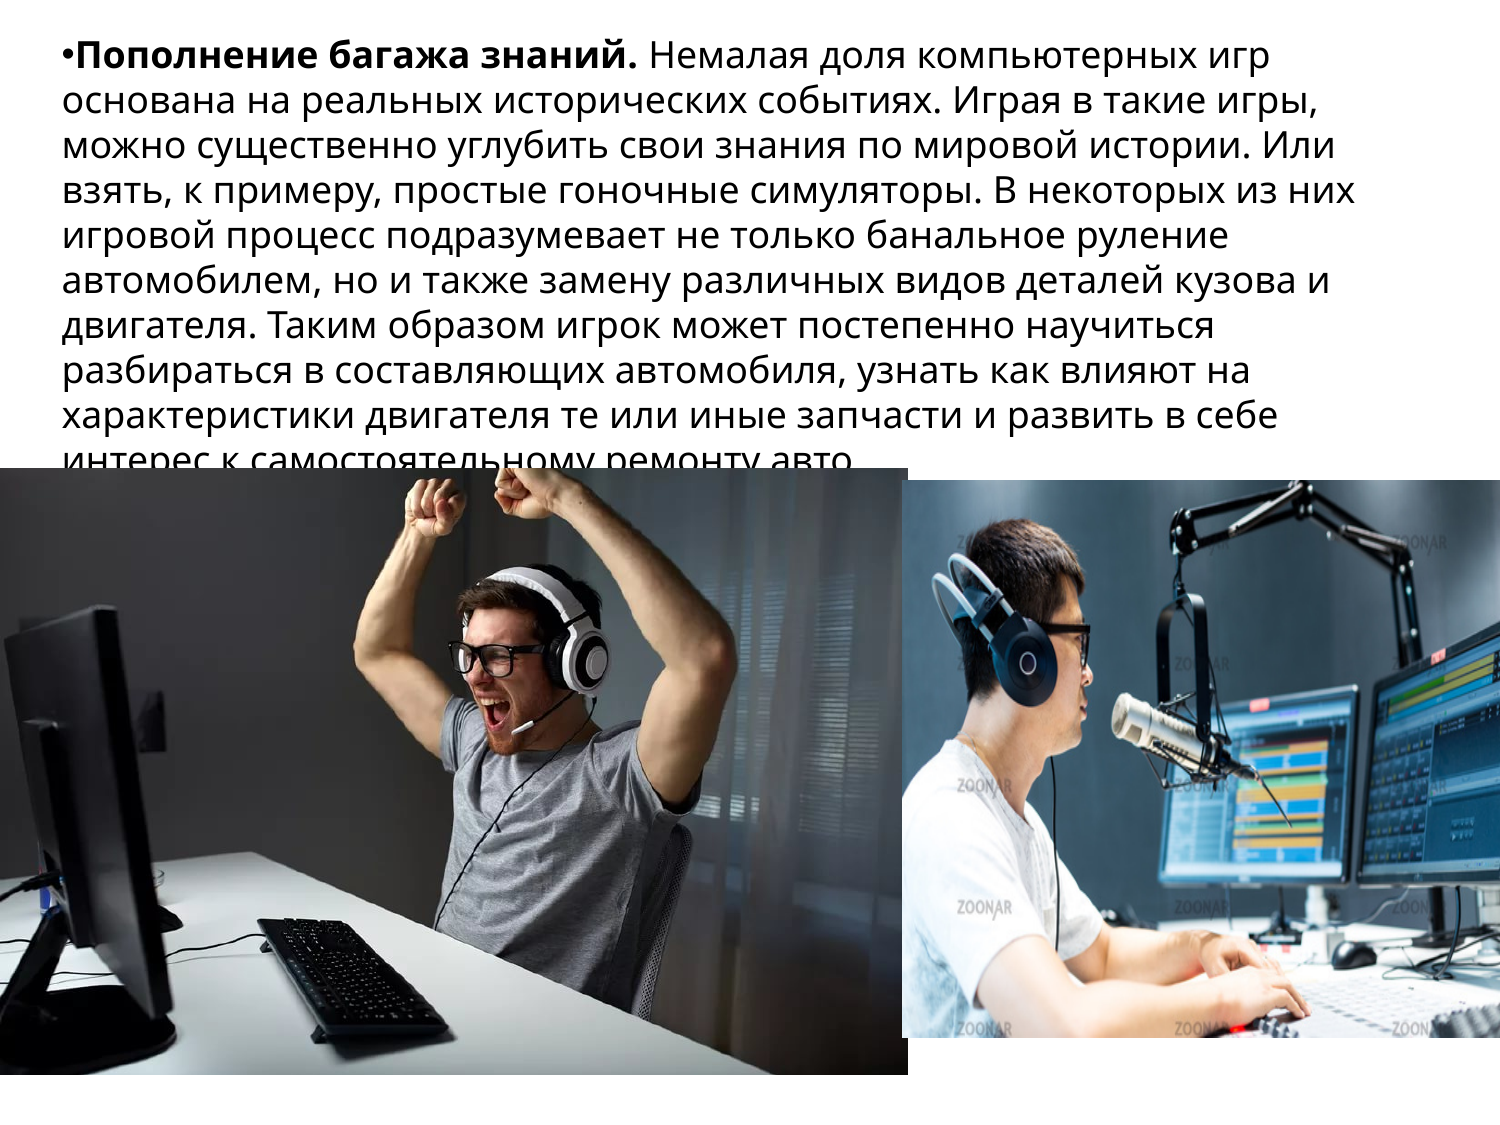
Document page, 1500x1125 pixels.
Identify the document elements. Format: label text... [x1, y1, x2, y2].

text_box Пополнение багажа знаний. Немалая доля компьютерных игр основана на реальных исторических событиях. Играя в такие игры, можно существенно углубить свои знания по мировой истории. Или взять, к примеру, простые гоночные симуляторы. В некоторых из них игровой процесс подразумевает не только банальное руление автомобилем, но и также замену различных видов деталей кузова и двигателя. Таким образом игрок может постепенно научиться разбираться в составляющих автомобиля, узнать как влияют на характеристики двигателя те или иные запчасти и развить в себе интерес к самостоятельному ремонту авто. [46, 23, 1442, 478]
picture [0, 468, 1500, 1075]
